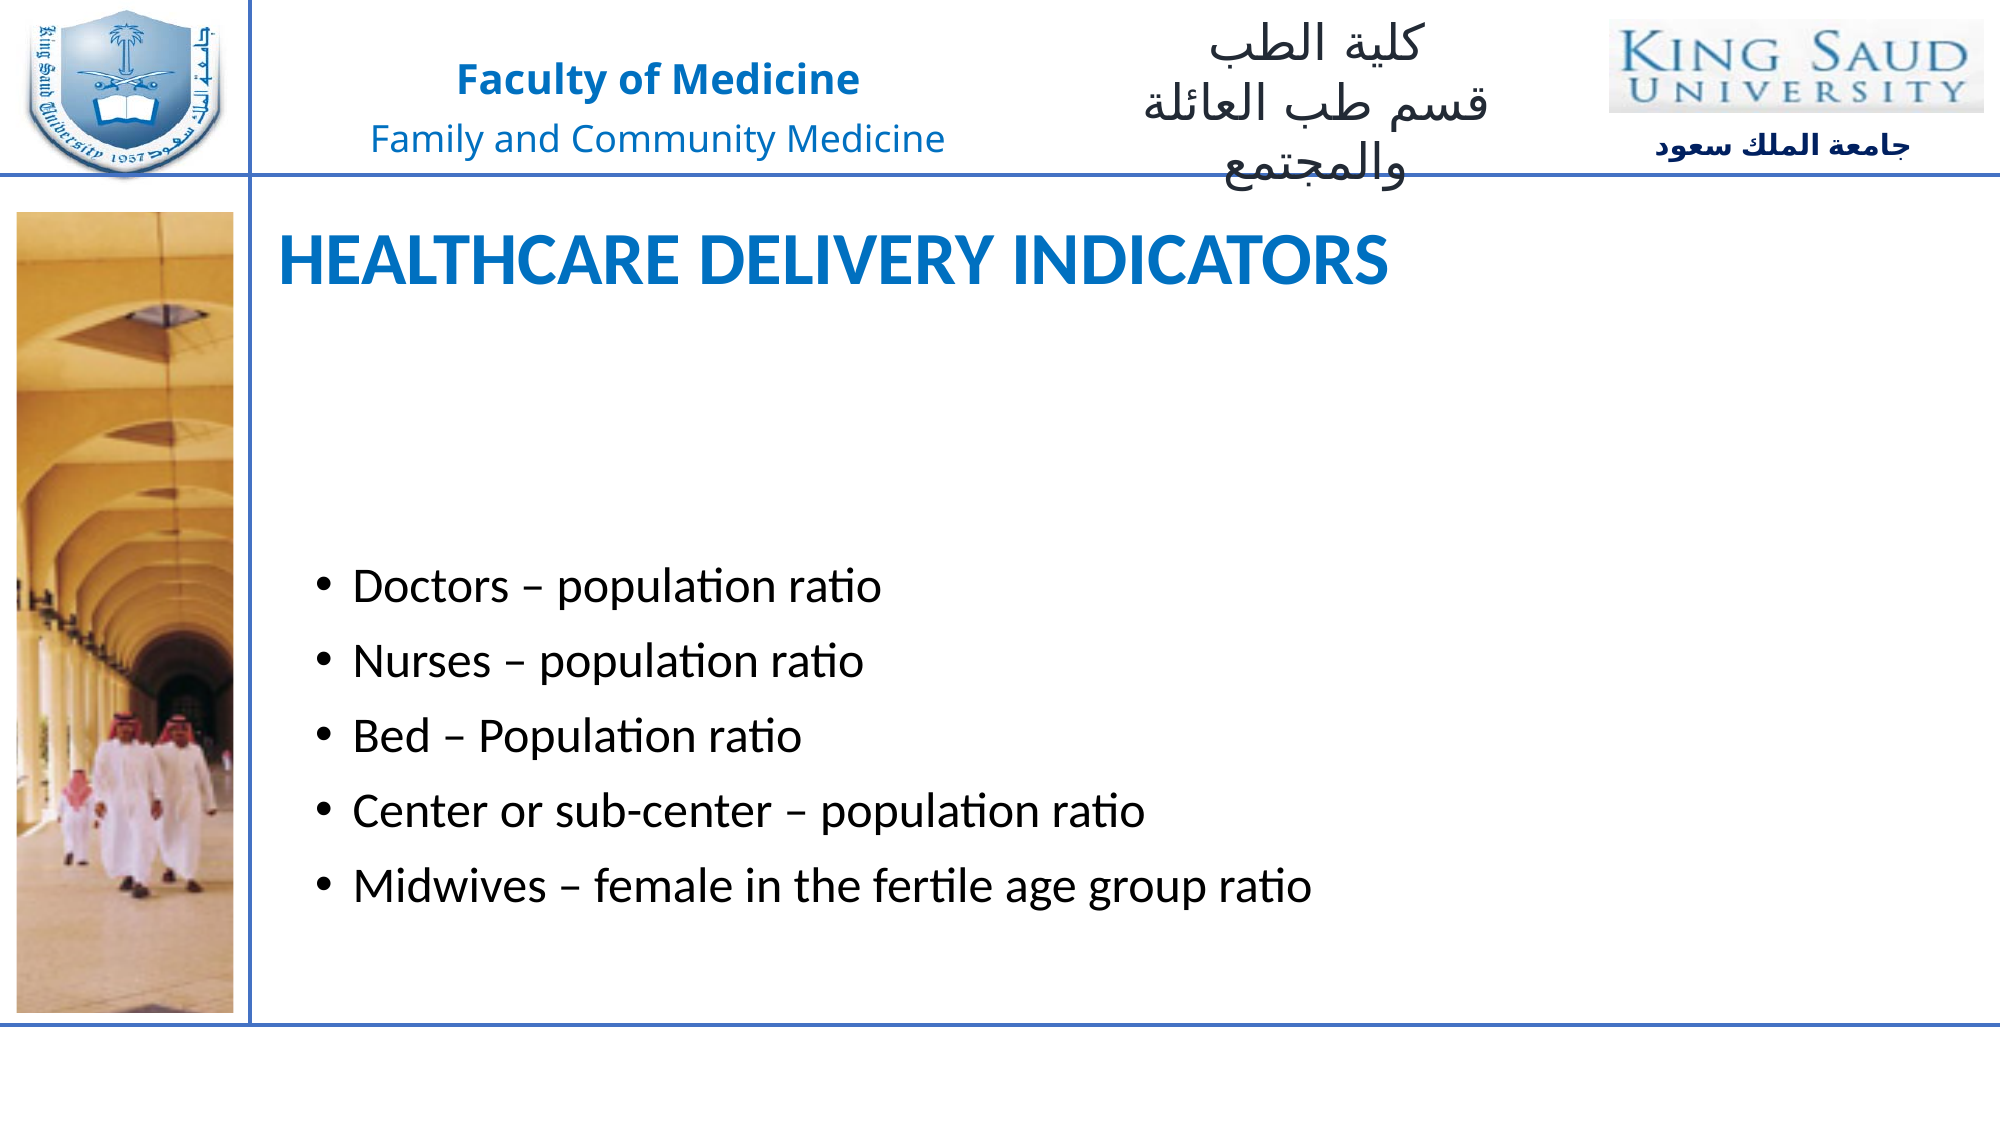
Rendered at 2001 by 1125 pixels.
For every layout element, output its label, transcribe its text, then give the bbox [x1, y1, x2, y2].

picture [16, 212, 234, 1013]
picture [1609, 19, 1984, 113]
picture [0, 177, 248, 188]
picture [0, 0, 248, 173]
title HEALTHCARE DELIVERY INDICATORS [263, 195, 1599, 326]
list Doctors – population ratio Nurses – population ratio Bed – Population ratio Center or sub-center – population ratio Midwives – female in the fertile age group ratio [300, 552, 2000, 1028]
